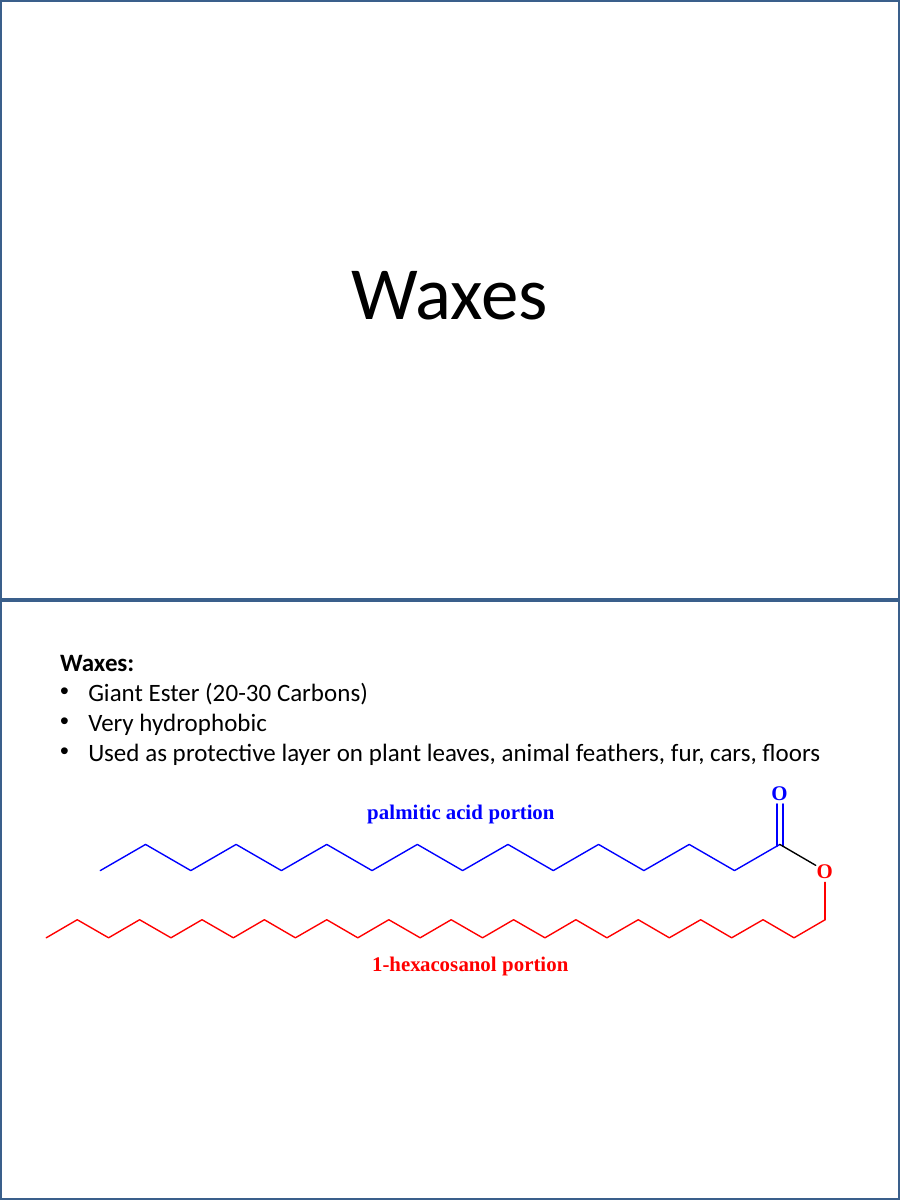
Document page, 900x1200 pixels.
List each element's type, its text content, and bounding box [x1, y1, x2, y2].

text_box Waxes: Giant Ester (20-30 Carbons) Very hydrophobic Used as protective layer on plant leaves, animal feathers, fur, cars, floors [45, 639, 837, 782]
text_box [40, 782, 837, 981]
text_box Waxes [336, 237, 563, 343]
